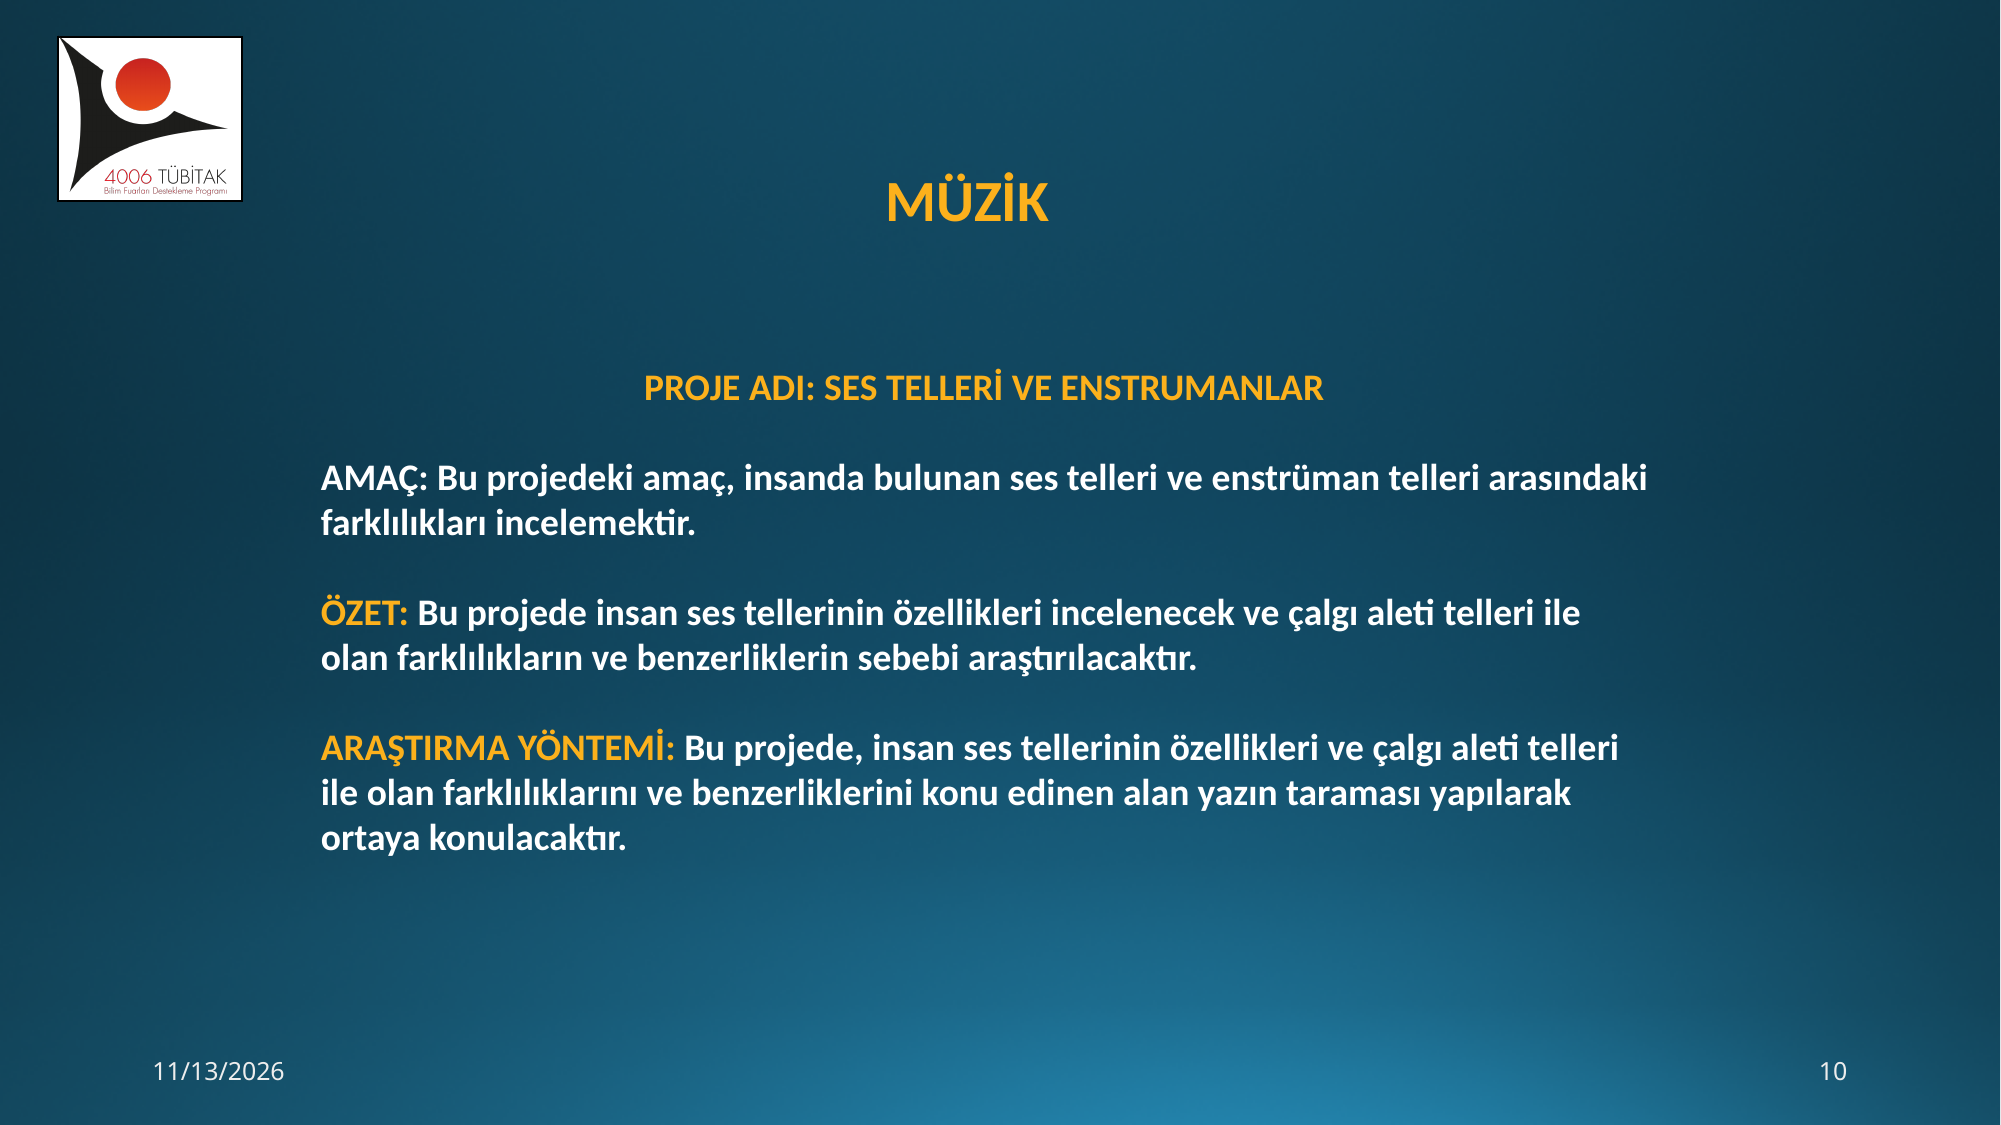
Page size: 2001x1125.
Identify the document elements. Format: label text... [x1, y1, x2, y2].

slide_number 10 [1412, 1042, 1863, 1103]
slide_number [137, 1042, 588, 1103]
text_box PROJE ADI: SES TELLERİ VE ENSTRUMANLAR AMAÇ: Bu projedeki amaç, insanda bulunan ses telleri ve enstrüman telleri arasındaki farklılıkları incelemektir. ÖZET: Bu projede insan ses tellerinin özellikleri incelenecek ve çalgı aleti telleri ile olan farklılıkların ve benzerliklerin sebebi araştırılacaktır. ARAŞTIRMA YÖNTEMİ: Bu projede, insan ses tellerinin özellikleri ve çalgı aleti telleri ile olan farklılıklarını ve benzerliklerini konu edinen alan yazın taraması yapılarak ortaya konulacaktır. [306, 355, 1672, 866]
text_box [58, 35, 242, 201]
text_box MÜZİK [870, 155, 1065, 241]
picture [0, 0, 2001, 1125]
